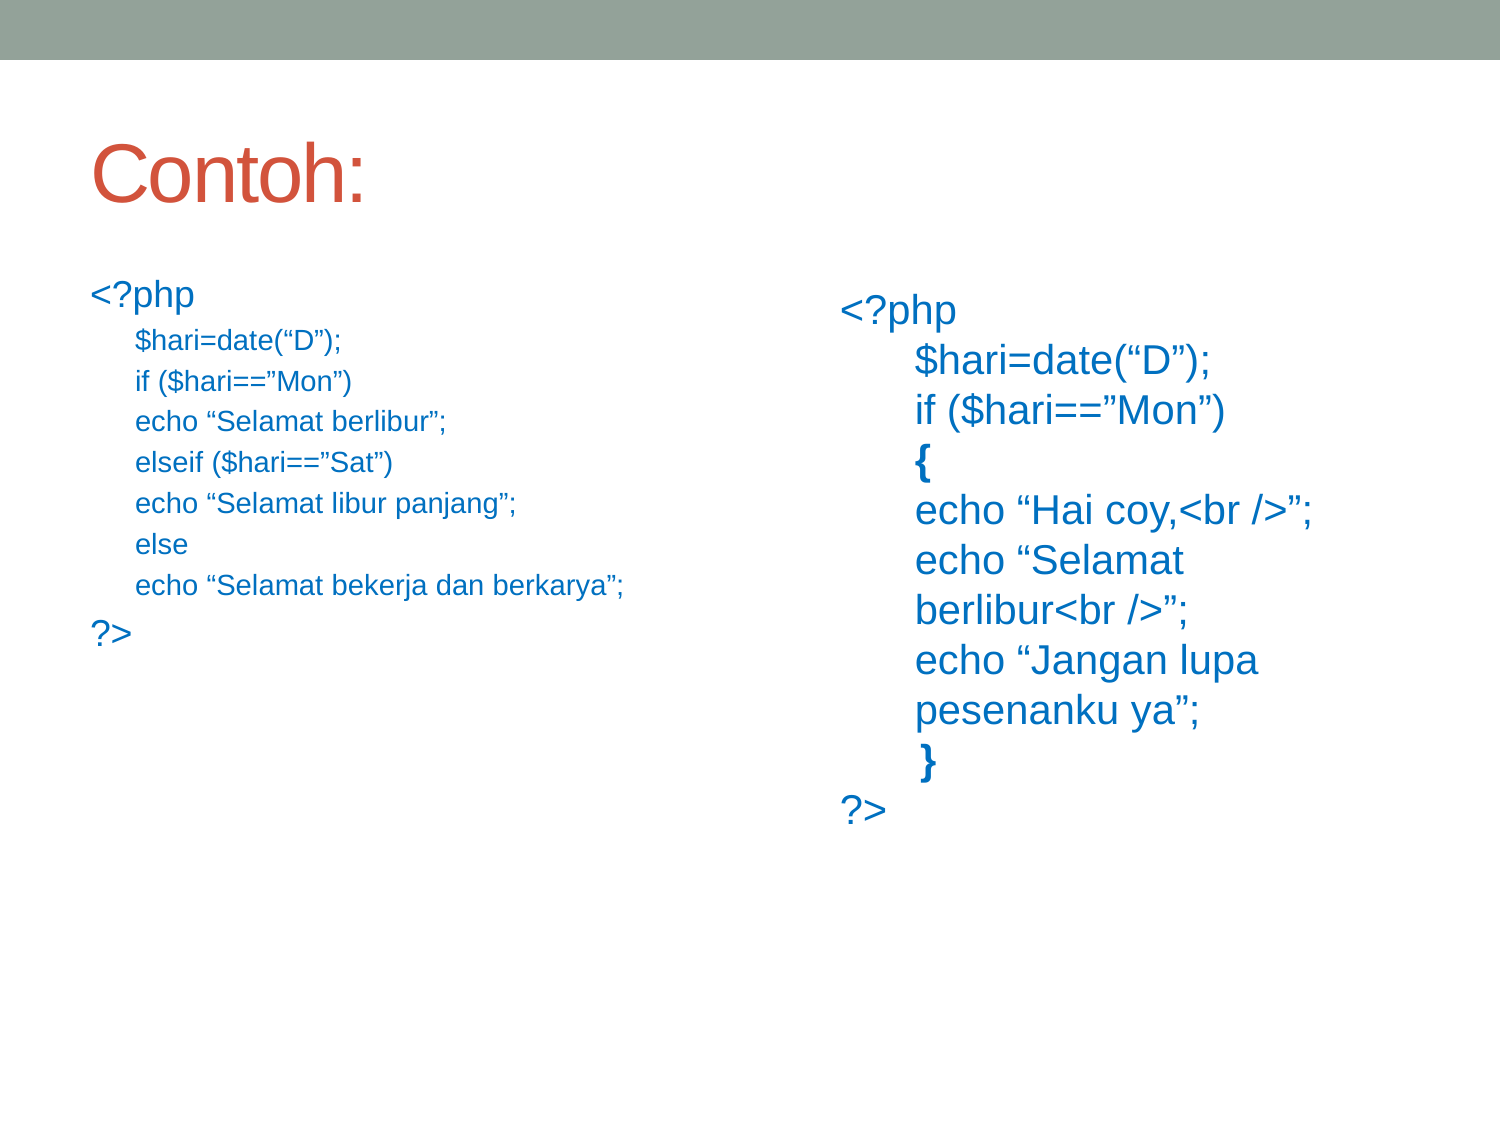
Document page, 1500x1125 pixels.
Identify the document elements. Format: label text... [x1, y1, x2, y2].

list <?php $hari=date(“D”); if ($hari==”Mon”) echo “Selamat berlibur”; elseif ($hari==”Sat”) echo “Selamat libur panjang”; else echo “Selamat bekerja dan berkarya”; ?> [75, 262, 725, 1063]
text_box <?php $hari=date(“D”); if ($hari==”Mon”) { echo “Hai coy,<br />”; echo “Selamat berlibur<br />”; echo “Jangan lupa pesenanku ya”; } ?> [825, 275, 1375, 840]
title Contoh: [75, 87, 1425, 250]
